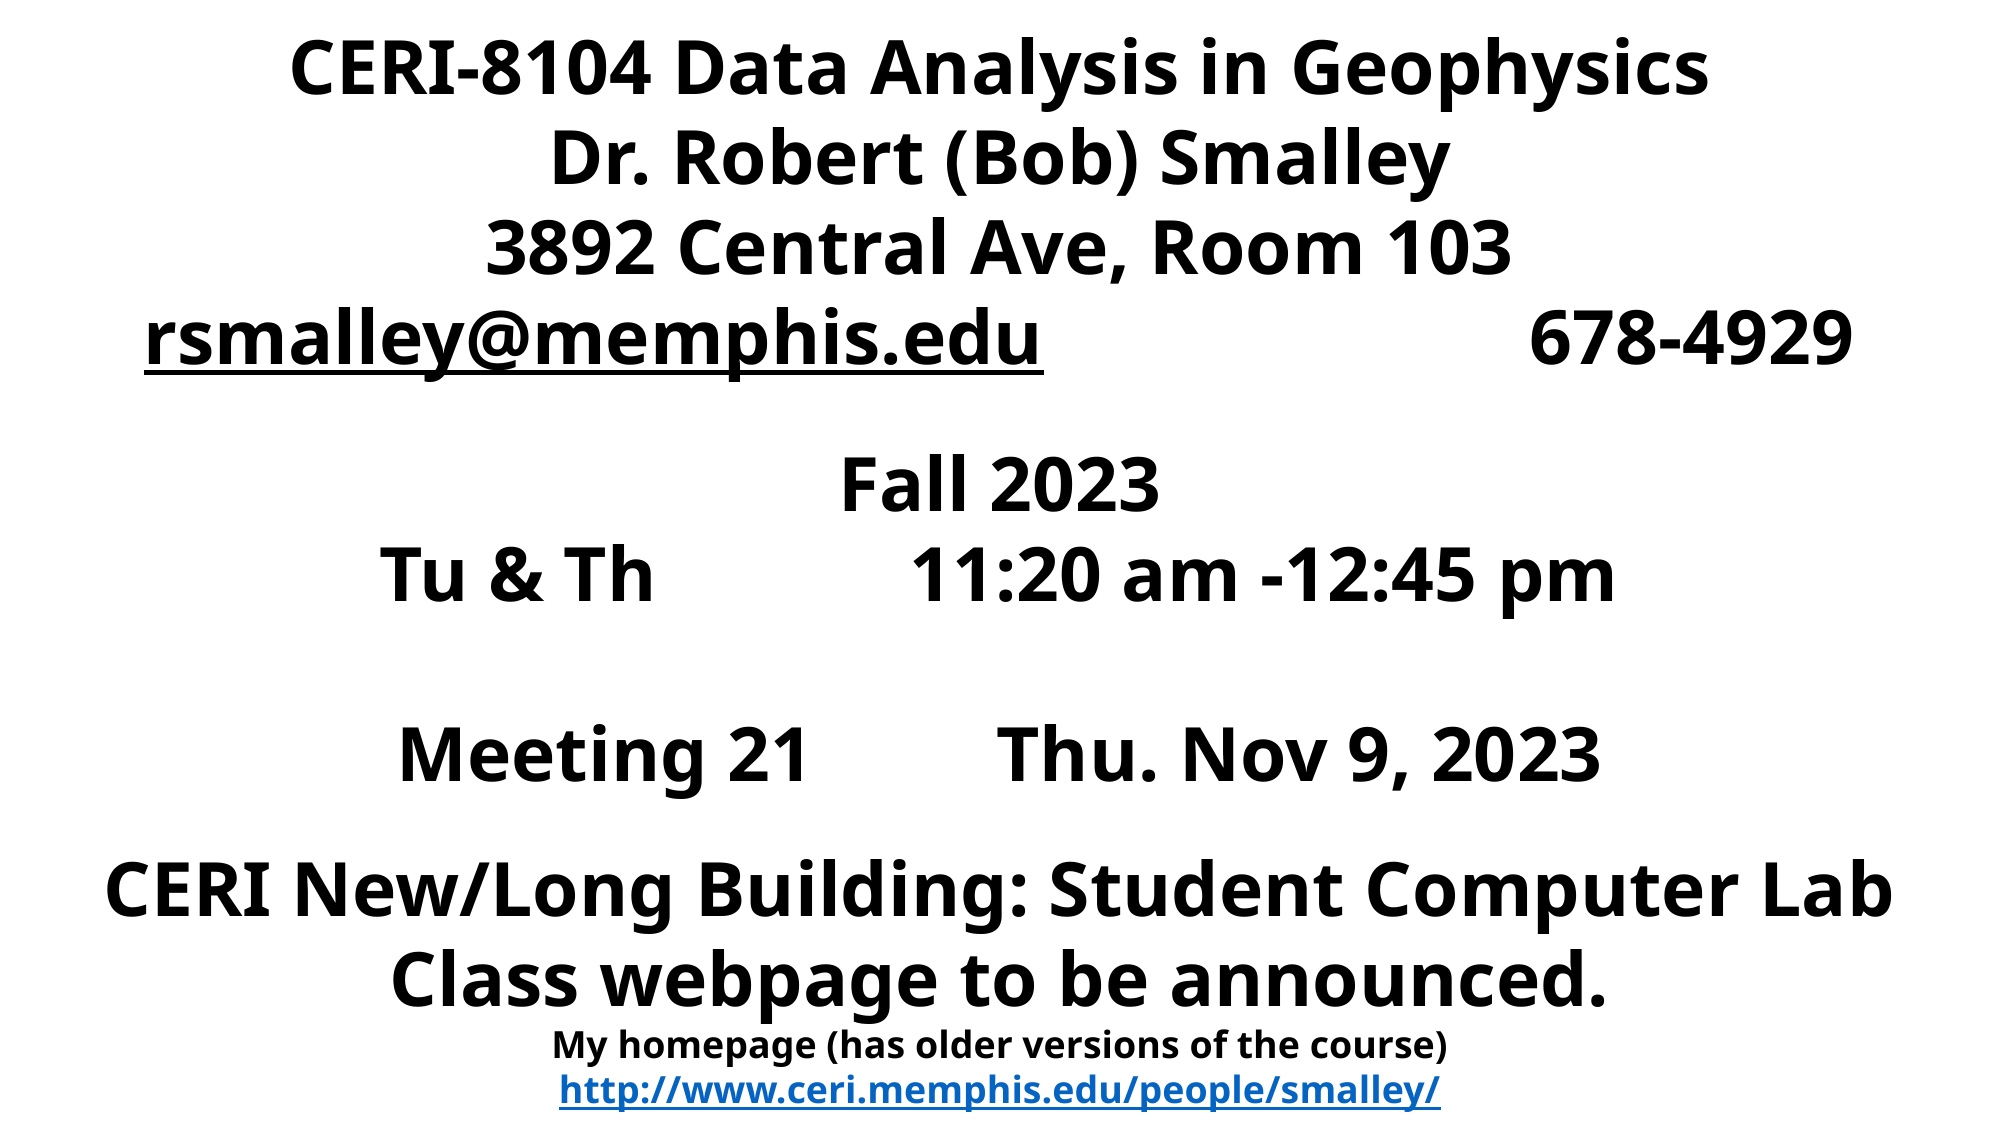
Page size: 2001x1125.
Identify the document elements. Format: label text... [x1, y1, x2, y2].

text_box CERI-8104 Data Analysis in Geophysics Dr. Robert (Bob) Smalley 3892 Central Ave, Room 103 rsmalley@memphis.edu 678-4929 Fall 2023 Tu & Th 11:20 am -12:45 pm Meeting 21 Thu. Nov 9, 2023 CERI New/Long Building: Student Computer Lab Class webpage to be announced. My homepage (has older versions of the course) http://www.ceri.memphis.edu/people/smalley/ [0, 0, 2000, 1125]
